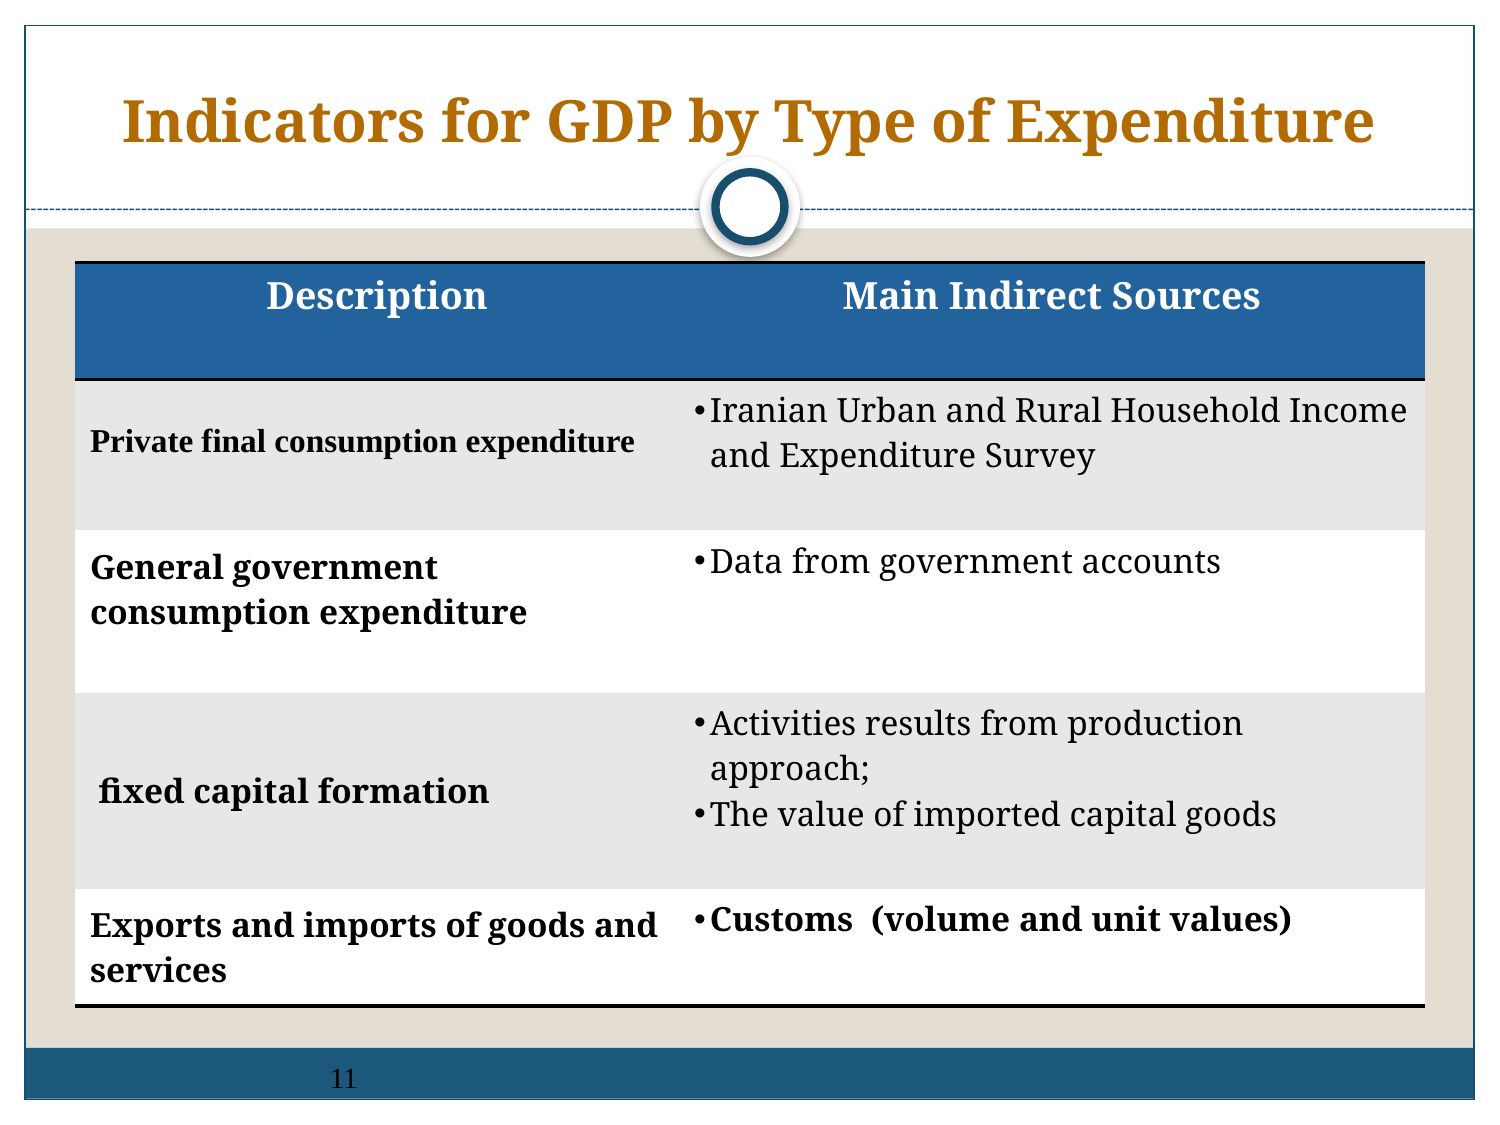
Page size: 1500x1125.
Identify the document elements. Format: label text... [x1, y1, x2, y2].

table_header Main Indirect Sources [679, 264, 1425, 378]
title Indicators for GDP by Type of Expenditure [49, 37, 1450, 162]
table_cell fixed capital formation [75, 693, 679, 889]
table_cell Iranian Urban and Rural Household Income and Expenditure Survey [679, 381, 1425, 530]
table_header Description [75, 264, 679, 378]
footer 11 [50, 1051, 638, 1112]
table_cell Exports and imports of goods and services [75, 889, 679, 1004]
table_cell Activities results from production approach; The value of imported capital goods [679, 693, 1425, 889]
table_cell Customs (volume and unit values) [679, 889, 1425, 1004]
table_cell Data from government accounts [679, 530, 1425, 693]
table_cell General government consumption expenditure [75, 530, 679, 693]
table_cell Private final consumption expenditure [75, 381, 679, 530]
